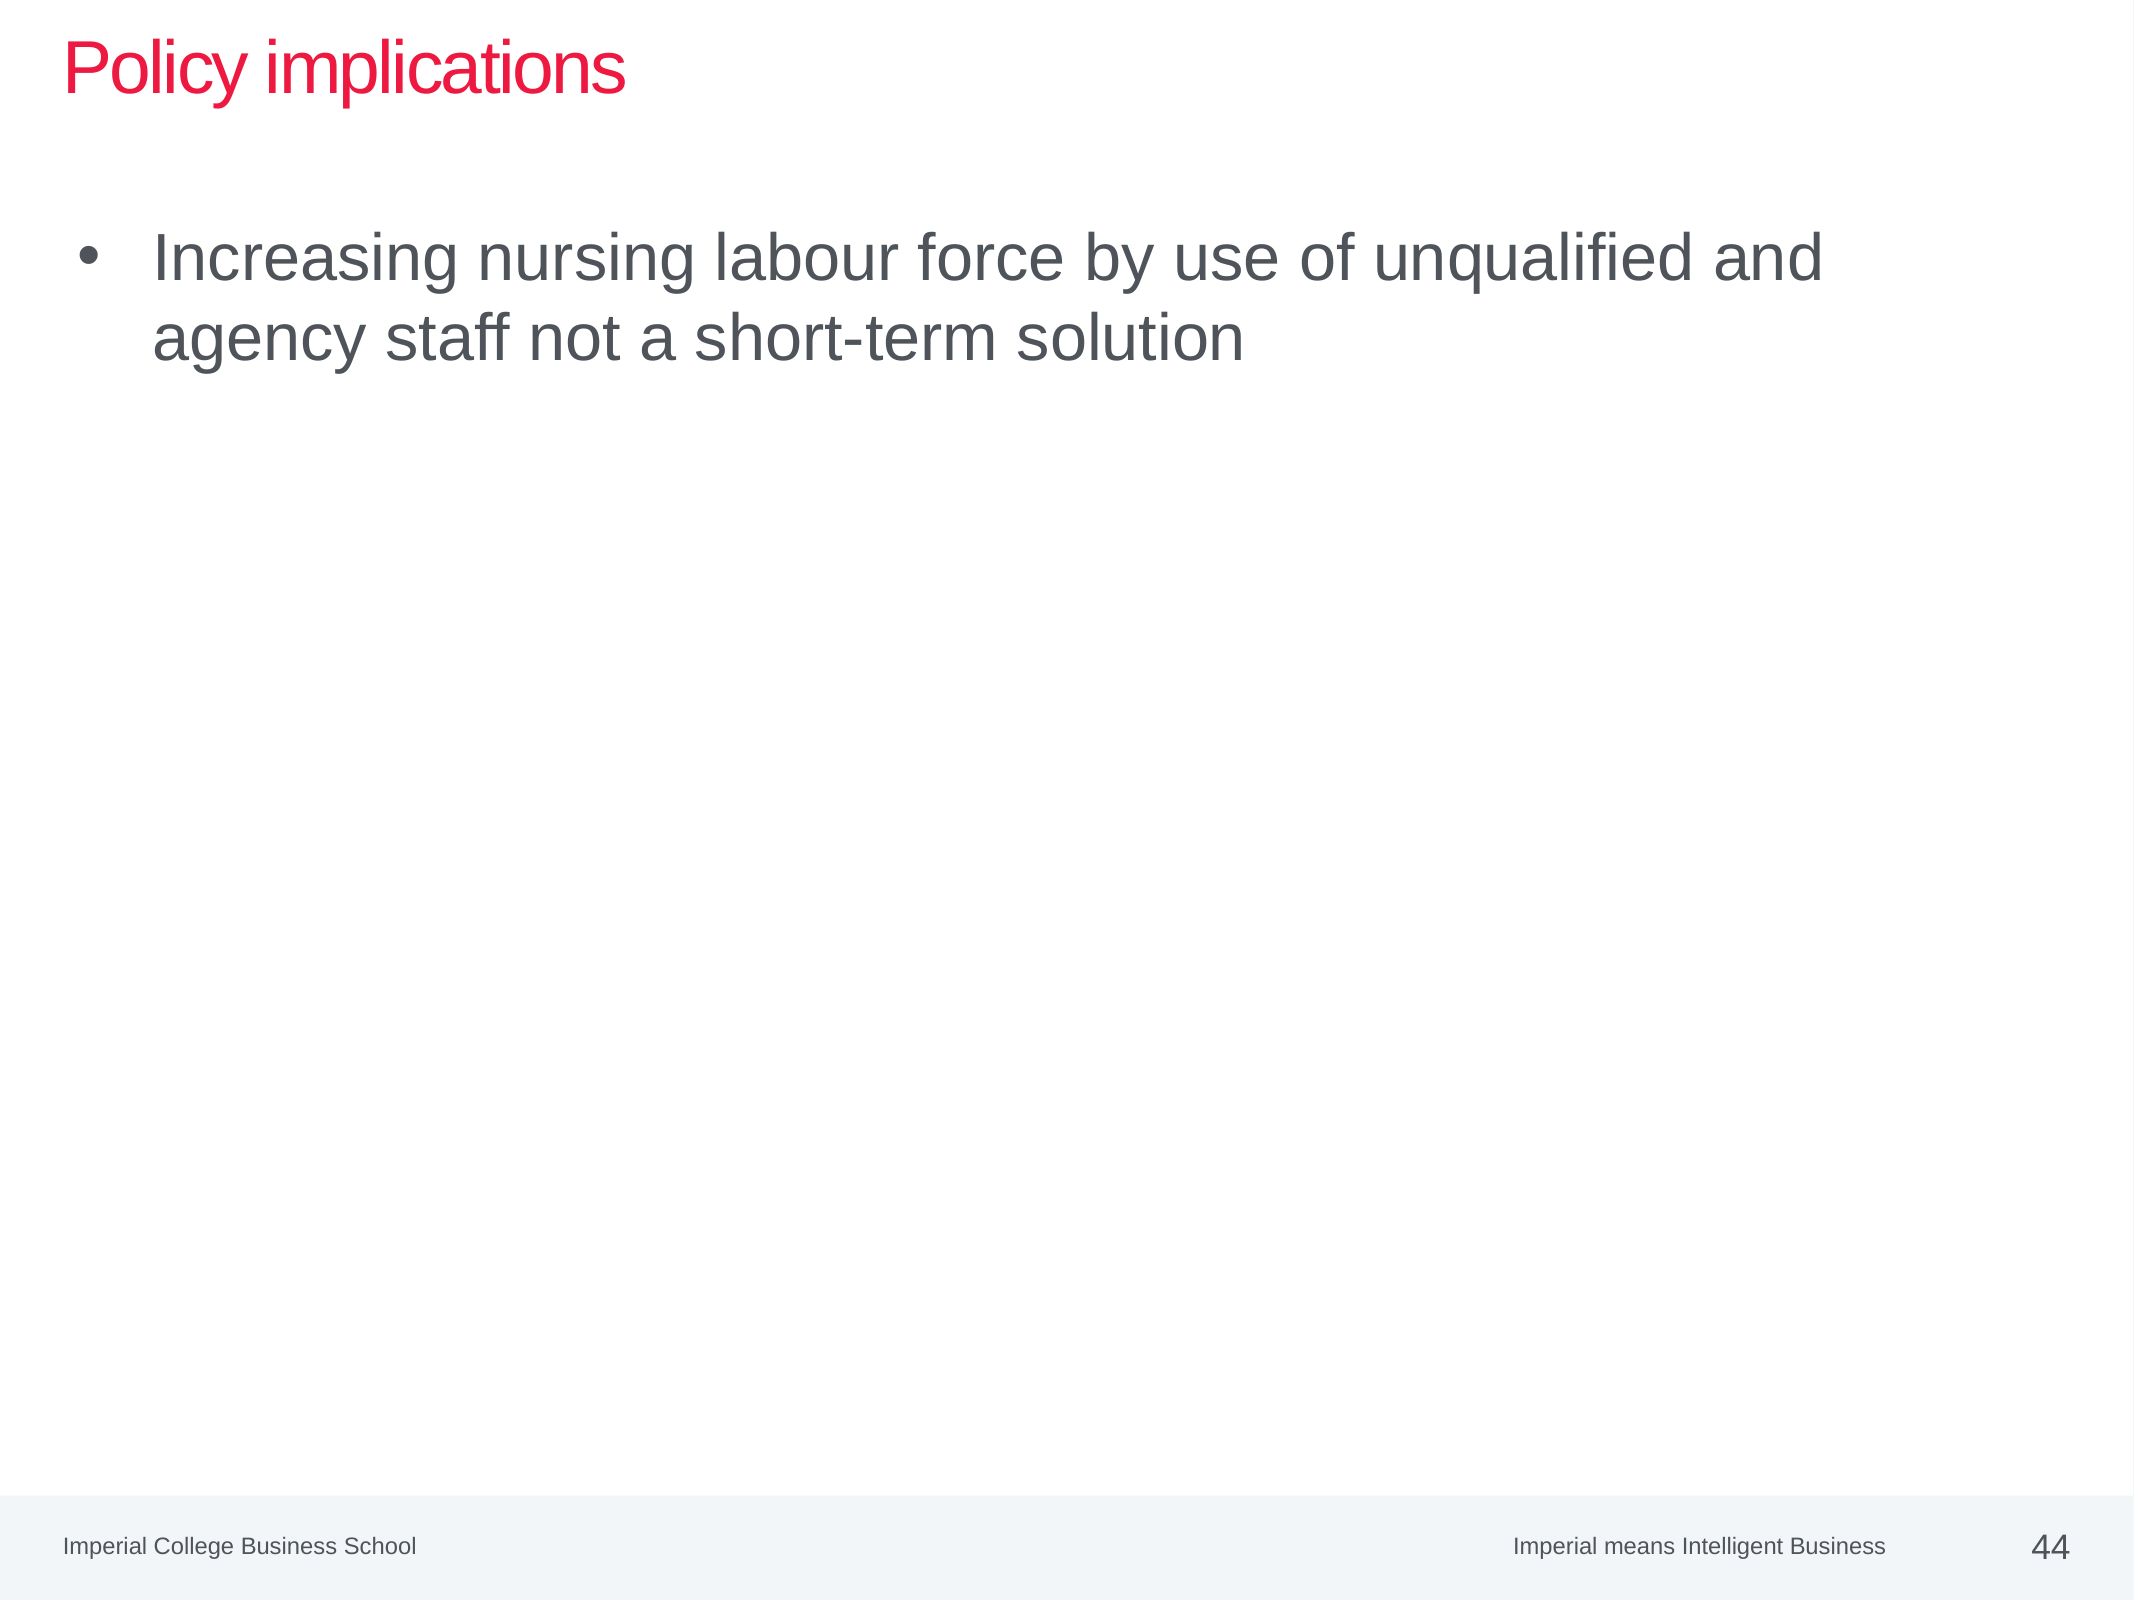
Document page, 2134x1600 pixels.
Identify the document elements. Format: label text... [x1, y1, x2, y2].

title Policy implications [62, 50, 2071, 143]
text_box Increasing nursing labour force by use of unqualified and agency staff not a short-term solution [62, 206, 2026, 382]
